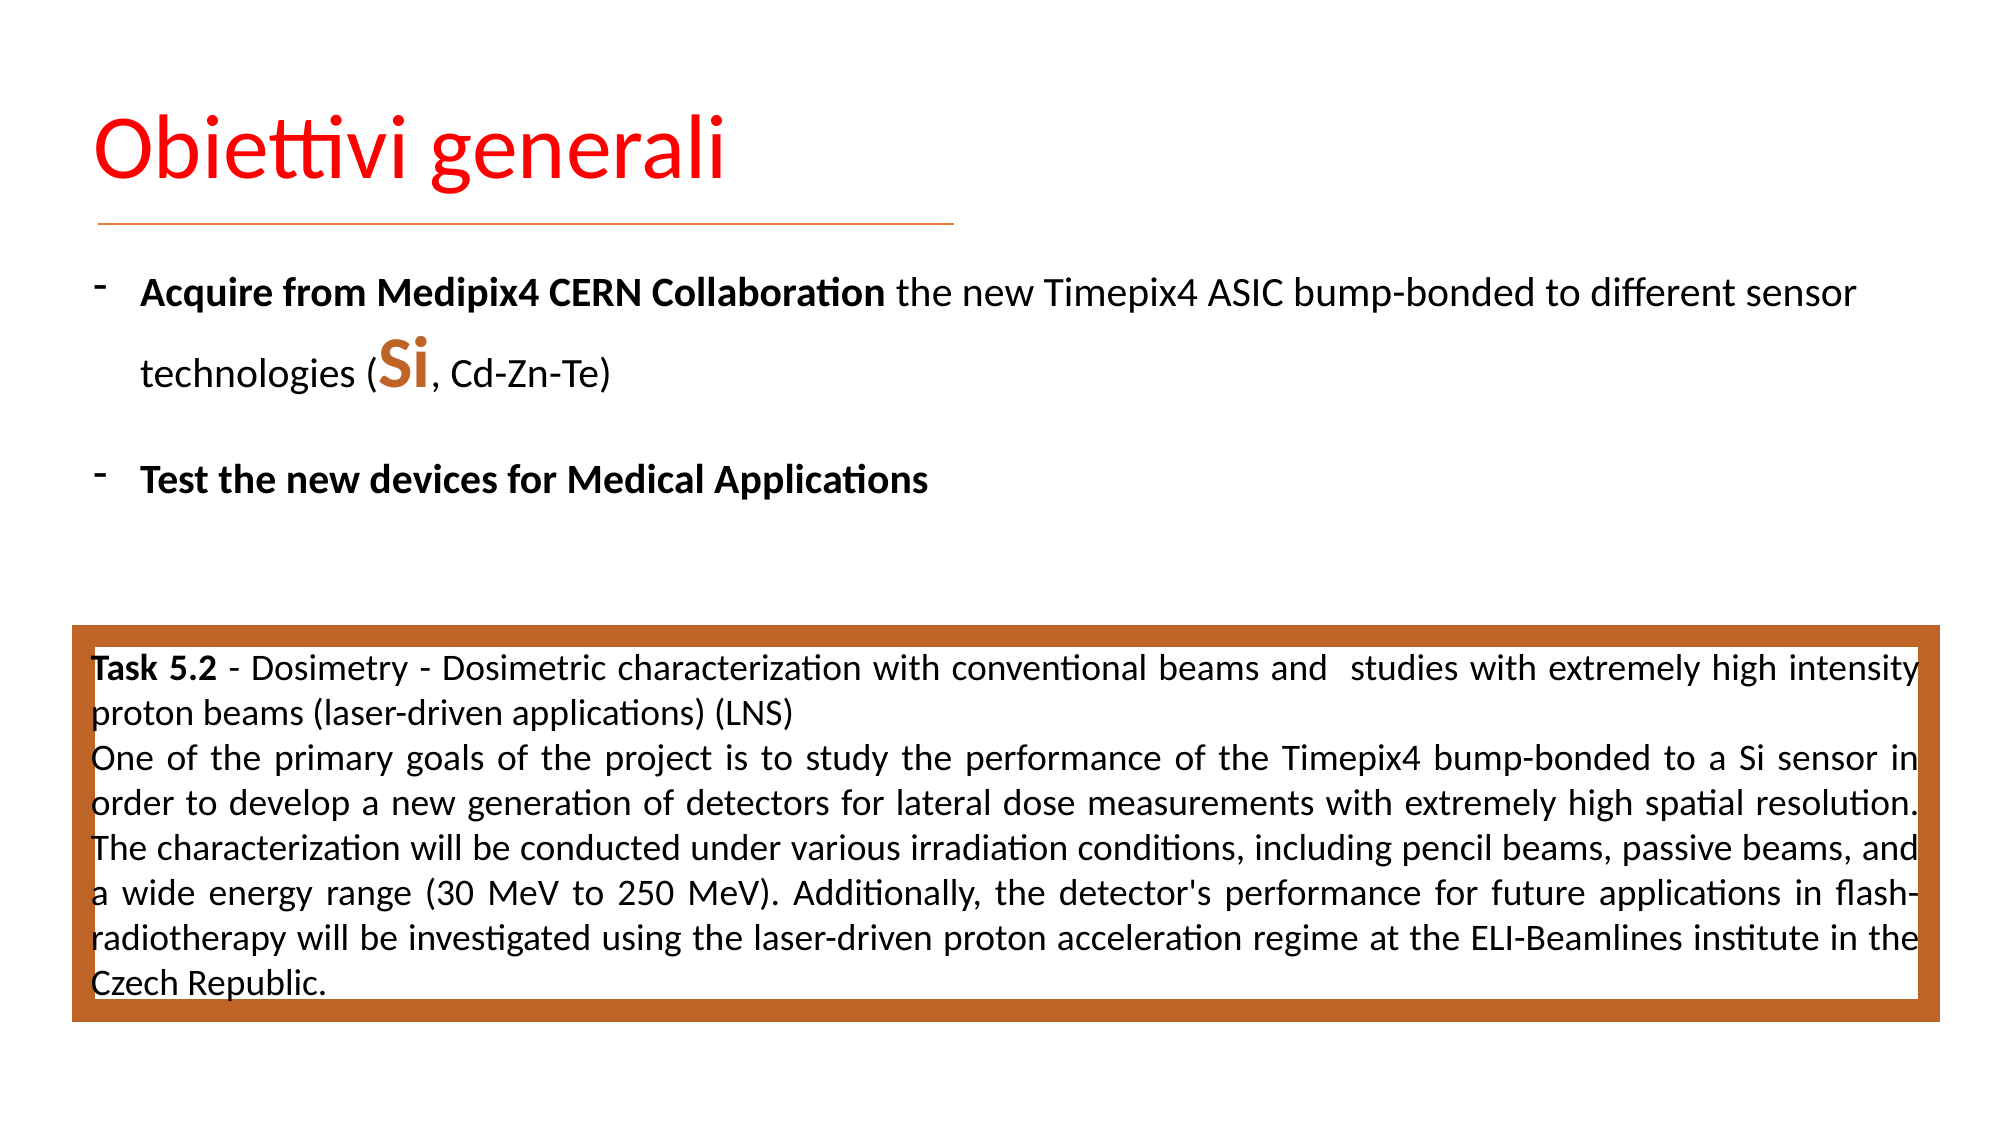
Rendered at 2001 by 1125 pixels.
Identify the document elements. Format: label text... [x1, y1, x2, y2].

text_box Task 5.2 - Dosimetry - Dosimetric characterization with conventional beams and studies with extremely high intensity proton beams (laser-driven applications) (LNS) One of the primary goals of the project is to study the performance of the Timepix4 bump-bonded to a Si sensor in order to develop a new generation of detectors for lateral dose measurements with extremely high spatial resolution. The characterization will be conducted under various irradiation conditions, including pencil beams, passive beams, and a wide energy range (30 MeV to 250 MeV). Additionally, the detector's performance for future applications in flash-radiotherapy will be investigated using the laser-driven proton acceleration regime at the ELI-Beamlines institute in the Czech Republic. [83, 636, 1929, 1011]
text_box Acquire from Medipix4 CERN Collaboration the new Timepix4 ASIC bump-bonded to different sensor technologies (Si, Cd-Zn-Te) Test the new devices for Medical Applications [85, 257, 1952, 510]
title Obiettivi generali [85, 39, 1001, 257]
